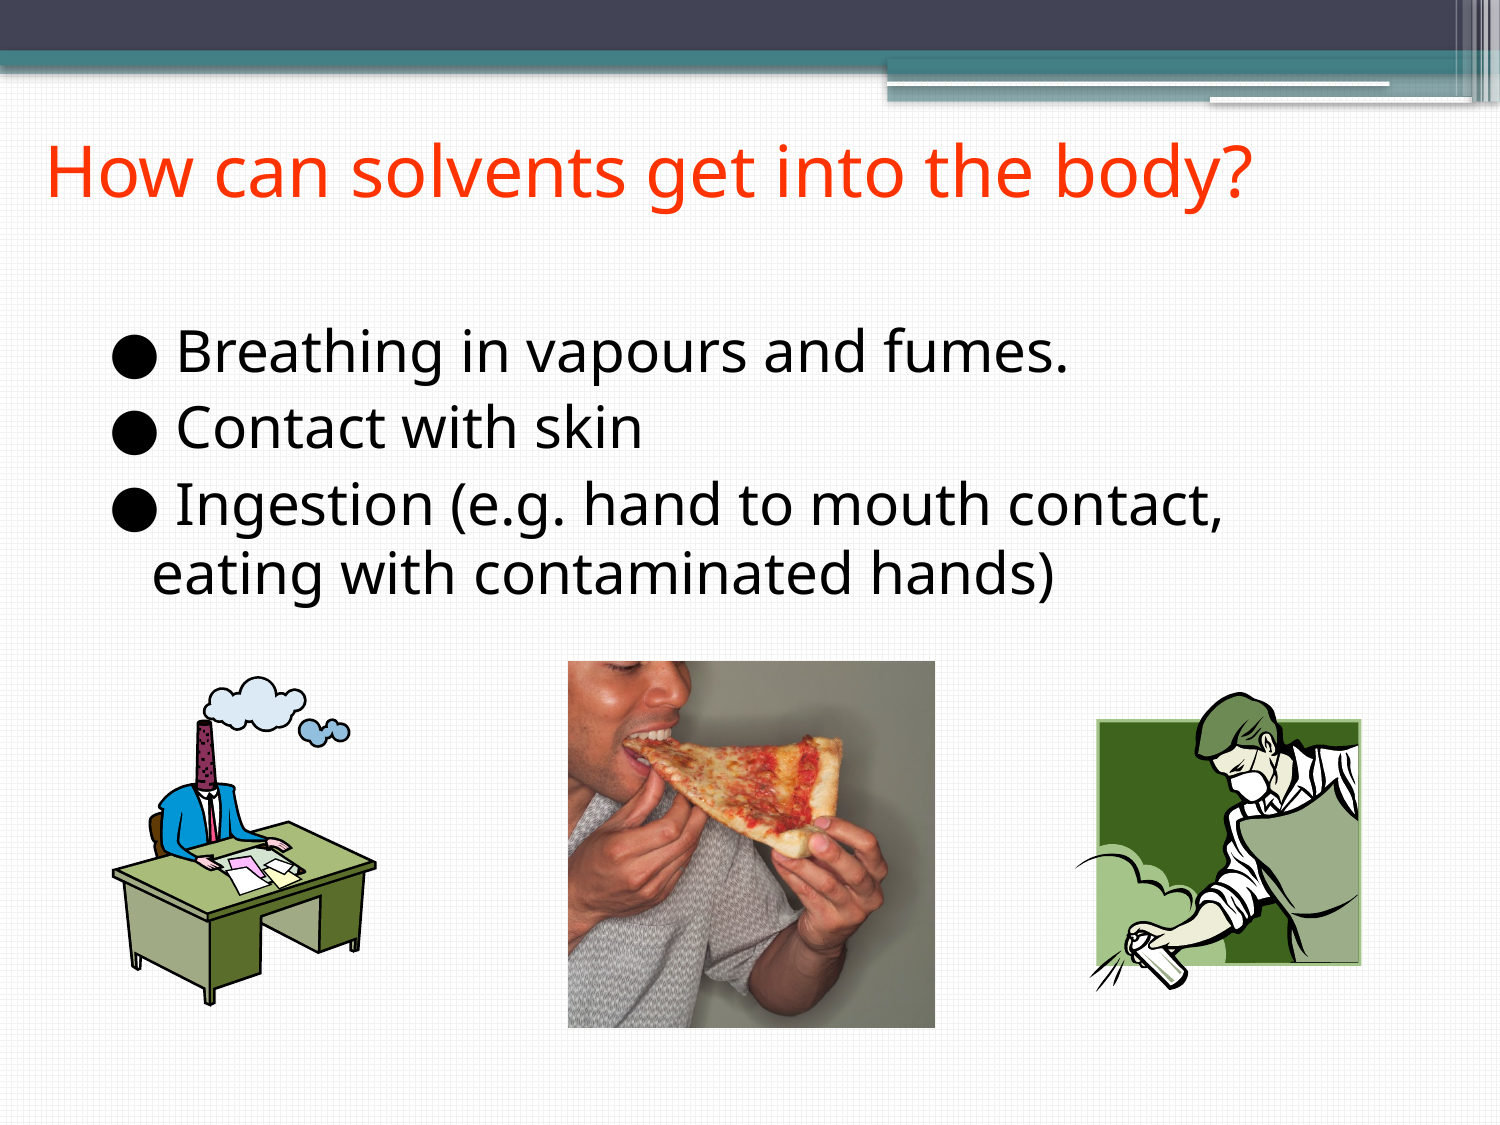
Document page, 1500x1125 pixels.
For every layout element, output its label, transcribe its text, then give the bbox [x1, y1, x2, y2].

list ● Breathing in vapours and fumes. ● Contact with skin ● Ingestion (e.g. hand to mouth contact, eating with contaminated hands) [76, 306, 1427, 1017]
title How can solvents get into the body? [29, 118, 1500, 306]
picture [111, 675, 377, 1007]
picture [1074, 690, 1362, 992]
picture [568, 661, 936, 1028]
